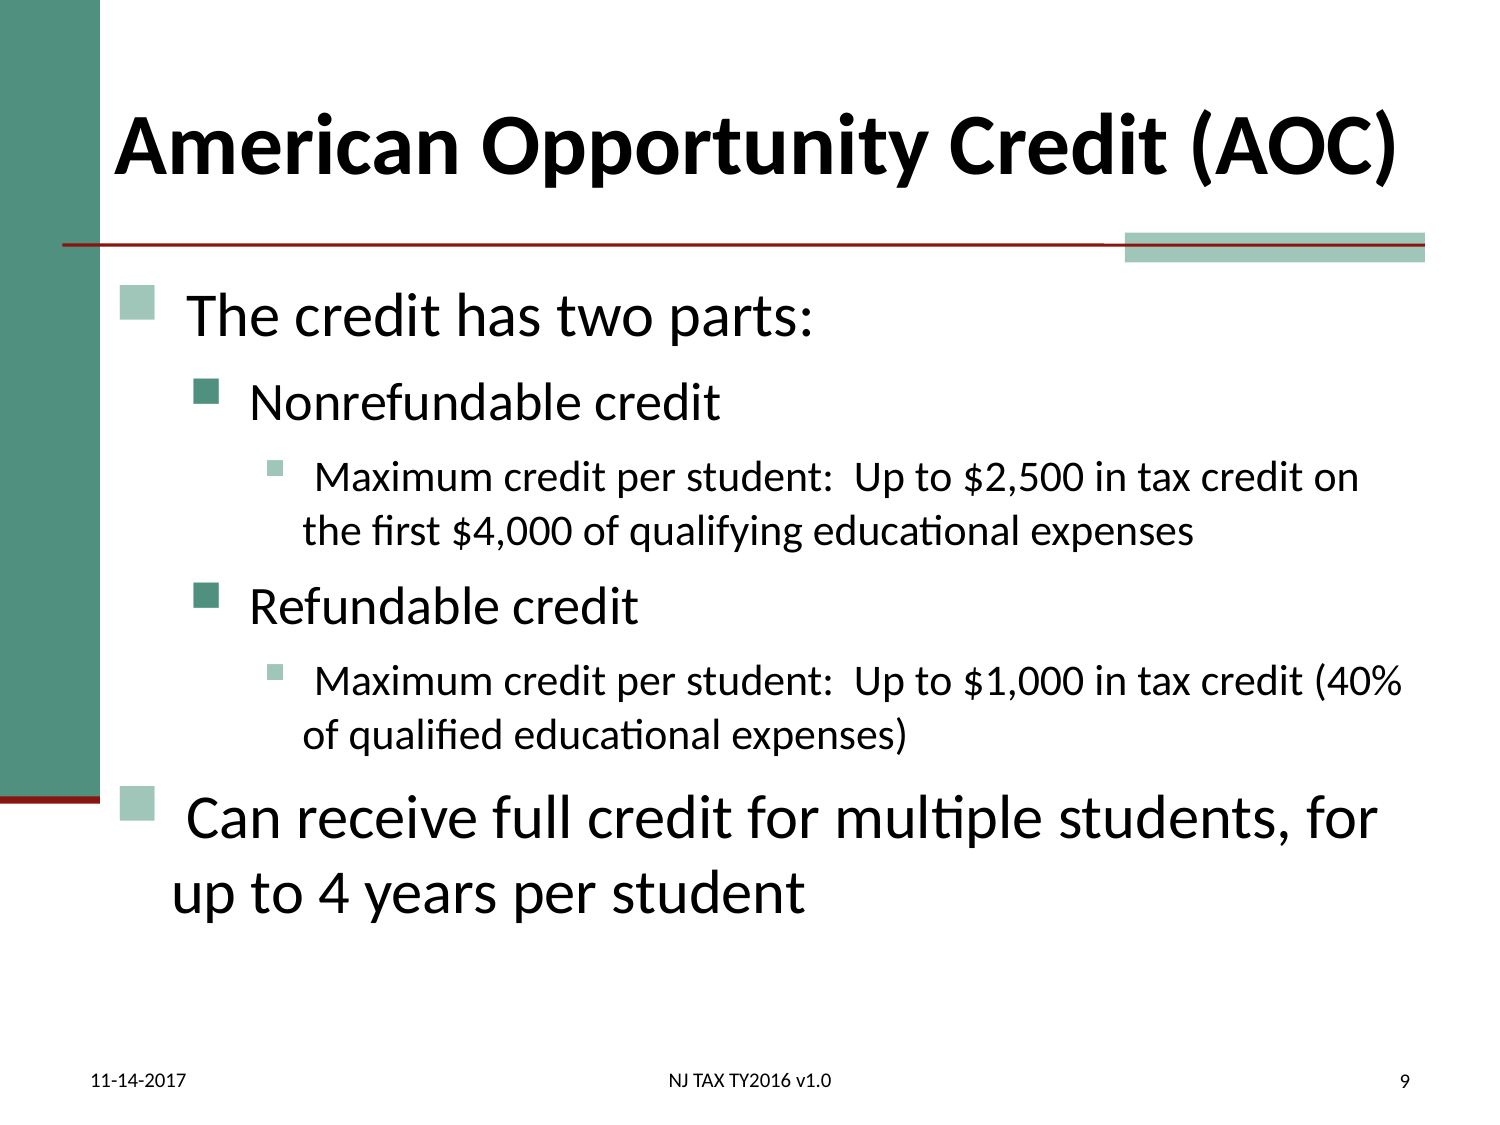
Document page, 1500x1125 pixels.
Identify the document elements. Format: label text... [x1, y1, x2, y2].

footer NJ TAX TY2016 v1.0 [496, 1050, 1004, 1100]
slide_number 9 [1112, 1049, 1426, 1101]
title American Opportunity Credit (AOC) [99, 45, 1425, 234]
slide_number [74, 1049, 401, 1100]
list The credit has two parts: Nonrefundable credit Maximum credit per student: Up to $2,500 in tax credit on the first $4,000 of qualifying educational expenses Refundable credit Maximum credit per student: Up to $1,000 in tax credit (40% of qualified educational expenses) Can receive full credit for multiple students, for up to 4 years per student [99, 262, 1425, 1038]
